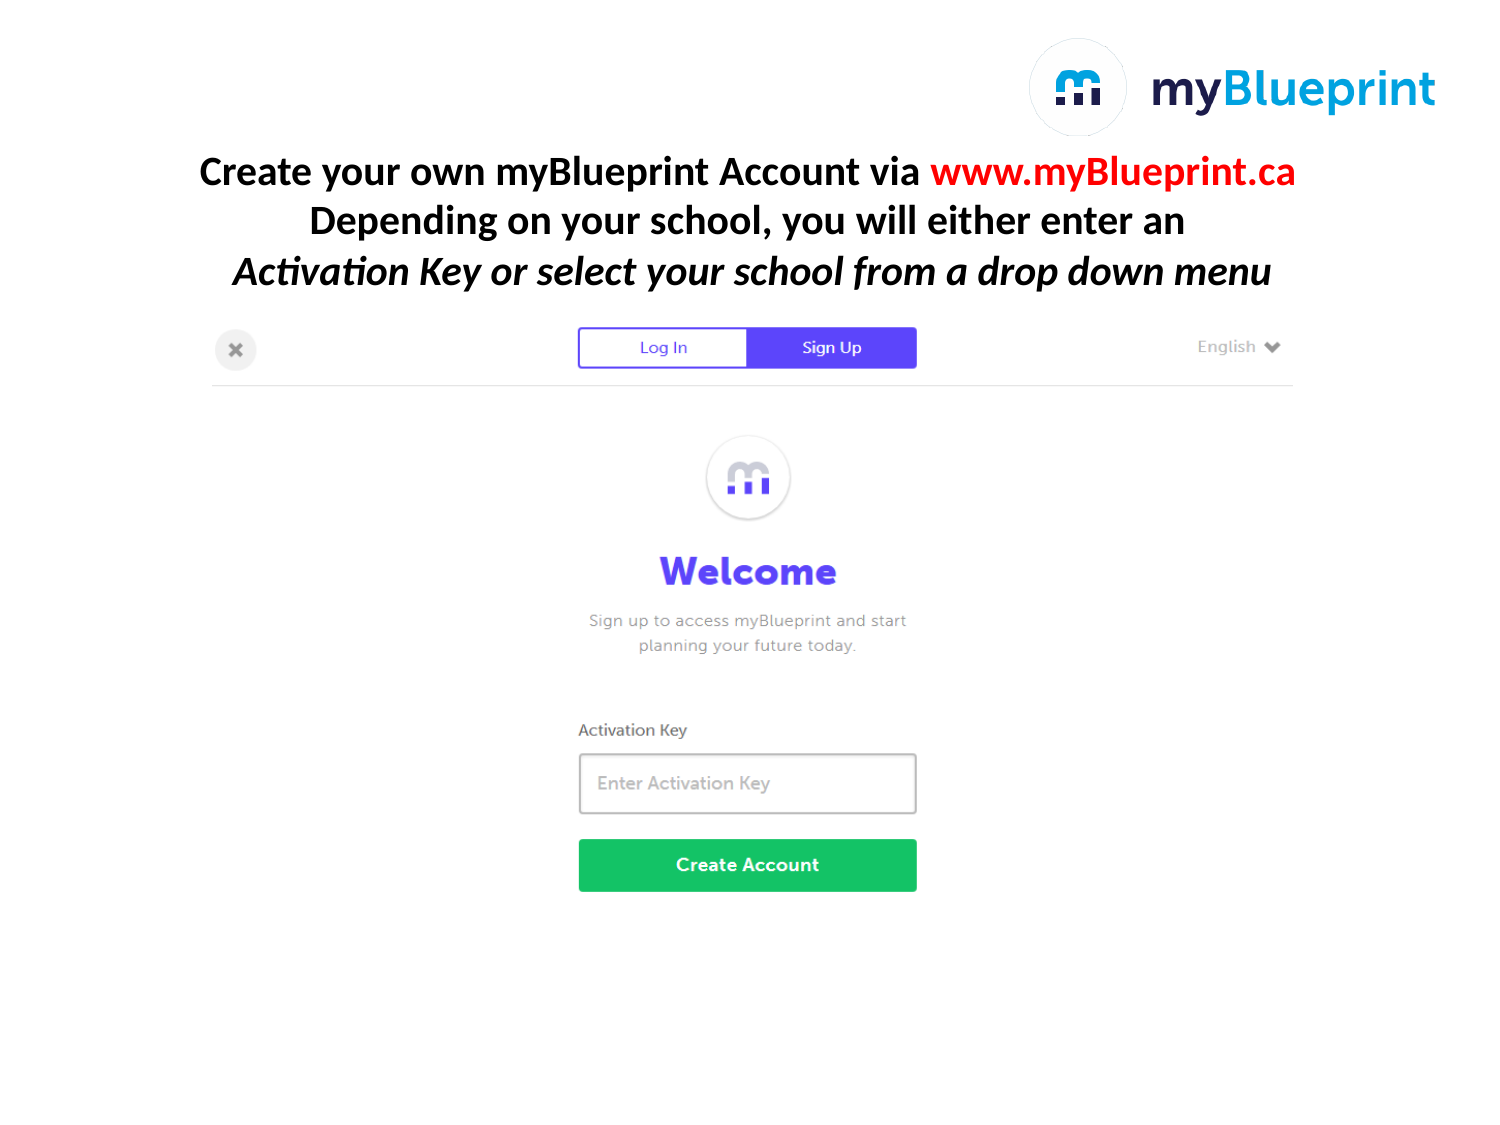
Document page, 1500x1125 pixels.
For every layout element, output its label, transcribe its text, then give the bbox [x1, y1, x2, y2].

picture [1429, 86, 1435, 99]
picture [1029, 38, 1435, 136]
text_box Create your own myBlueprint Account via www.myBlueprint.ca Depending on your school, you will either enter an Activation Key or select your school from a drop down menu [95, 135, 1410, 301]
picture [212, 319, 1293, 1048]
